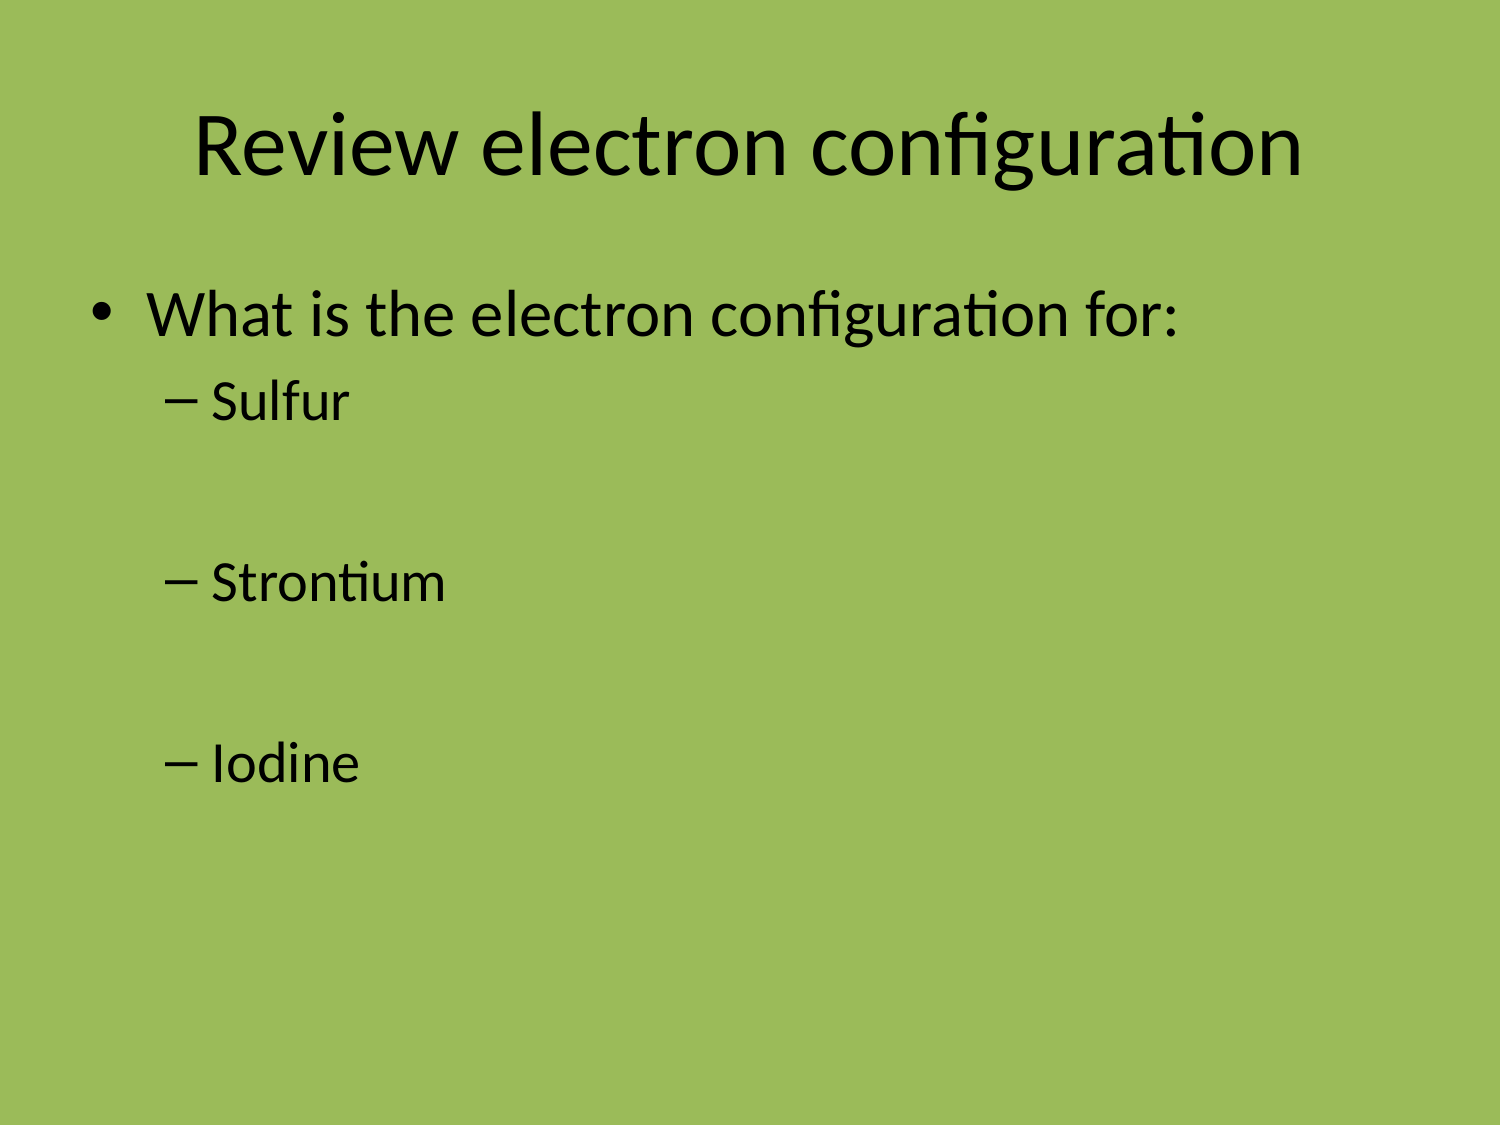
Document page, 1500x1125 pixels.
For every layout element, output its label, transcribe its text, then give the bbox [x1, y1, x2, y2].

title Review electron configuration [75, 45, 1425, 233]
list What is the electron configuration for: Sulfur Strontium Iodine [75, 262, 1425, 1005]
